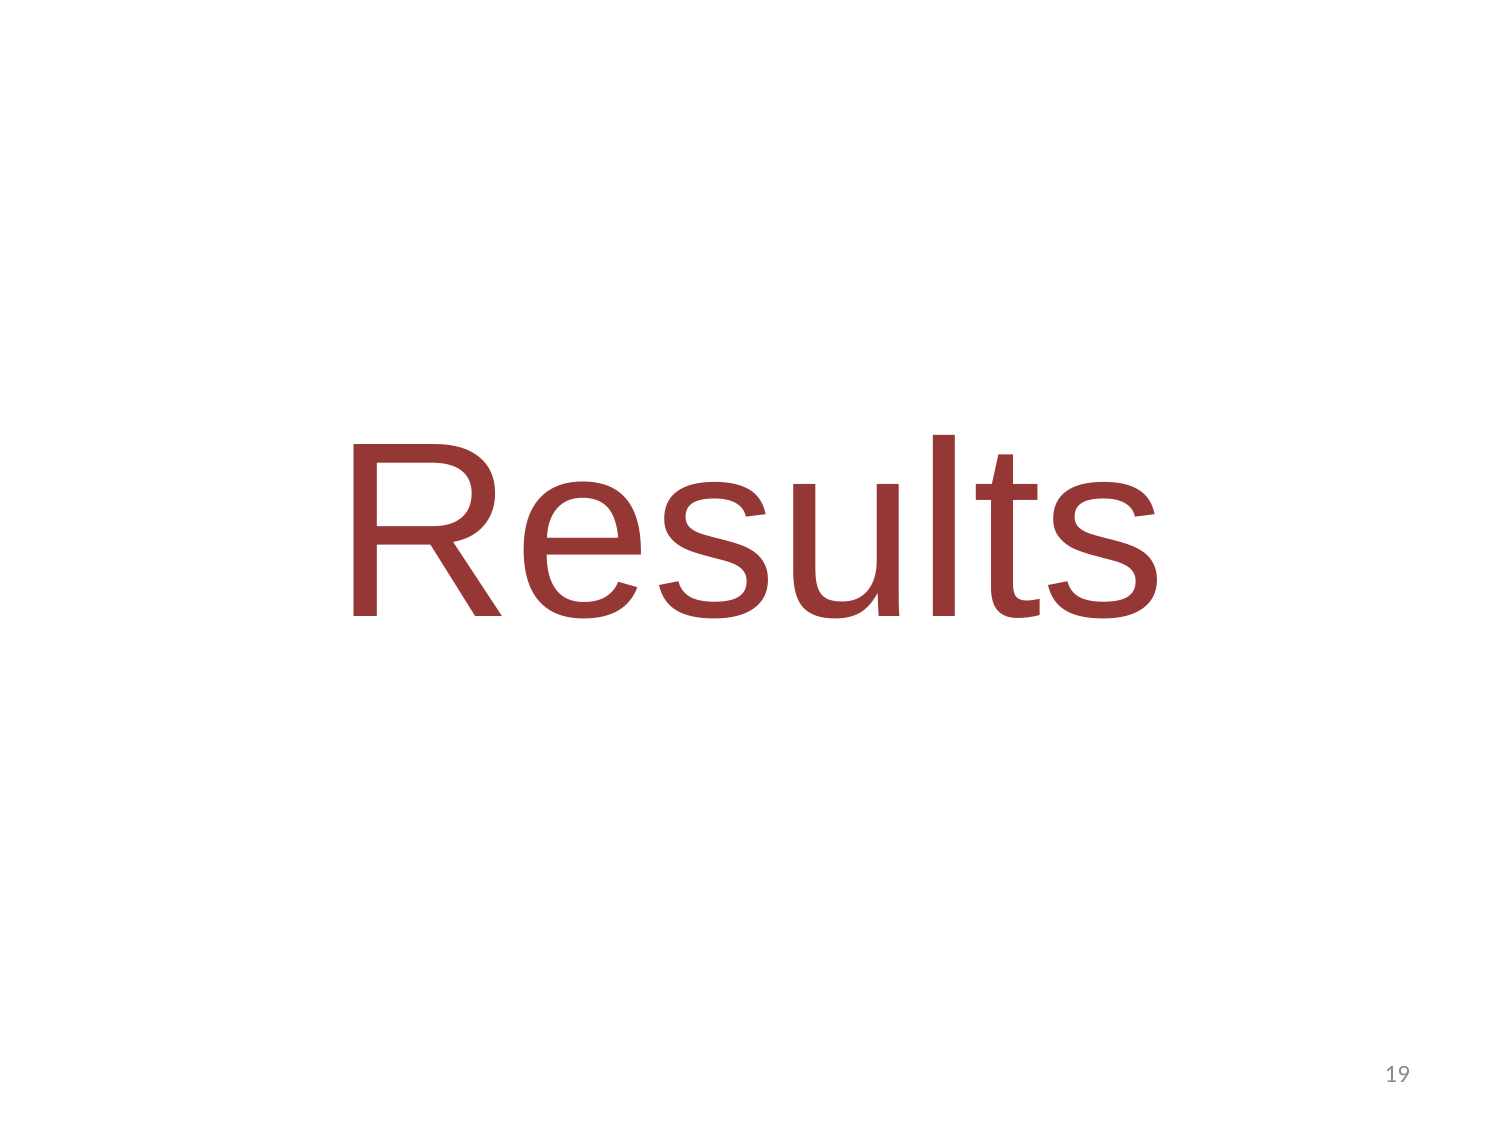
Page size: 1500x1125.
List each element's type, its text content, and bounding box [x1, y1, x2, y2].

slide_number 19 [1074, 1042, 1425, 1103]
title Results [75, 422, 1425, 610]
